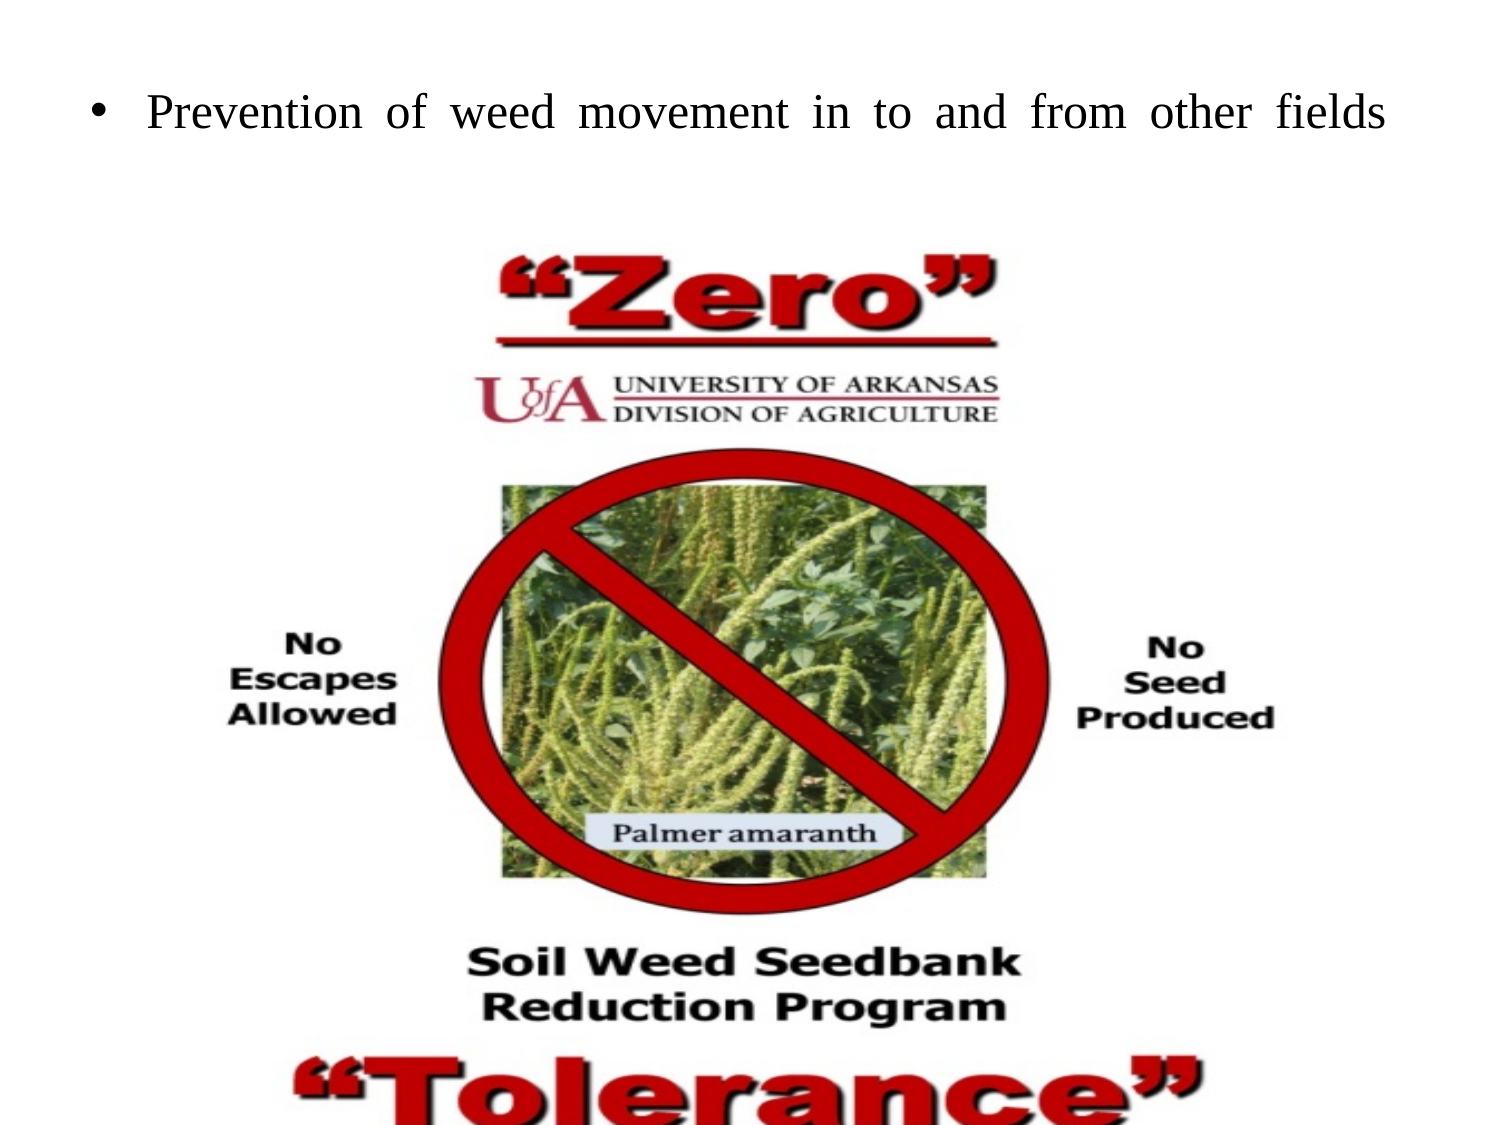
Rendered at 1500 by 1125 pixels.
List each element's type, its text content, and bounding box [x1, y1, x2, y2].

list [199, 199, 1288, 1125]
title Prevention of weed movement in to and from other fields [75, 45, 1425, 233]
